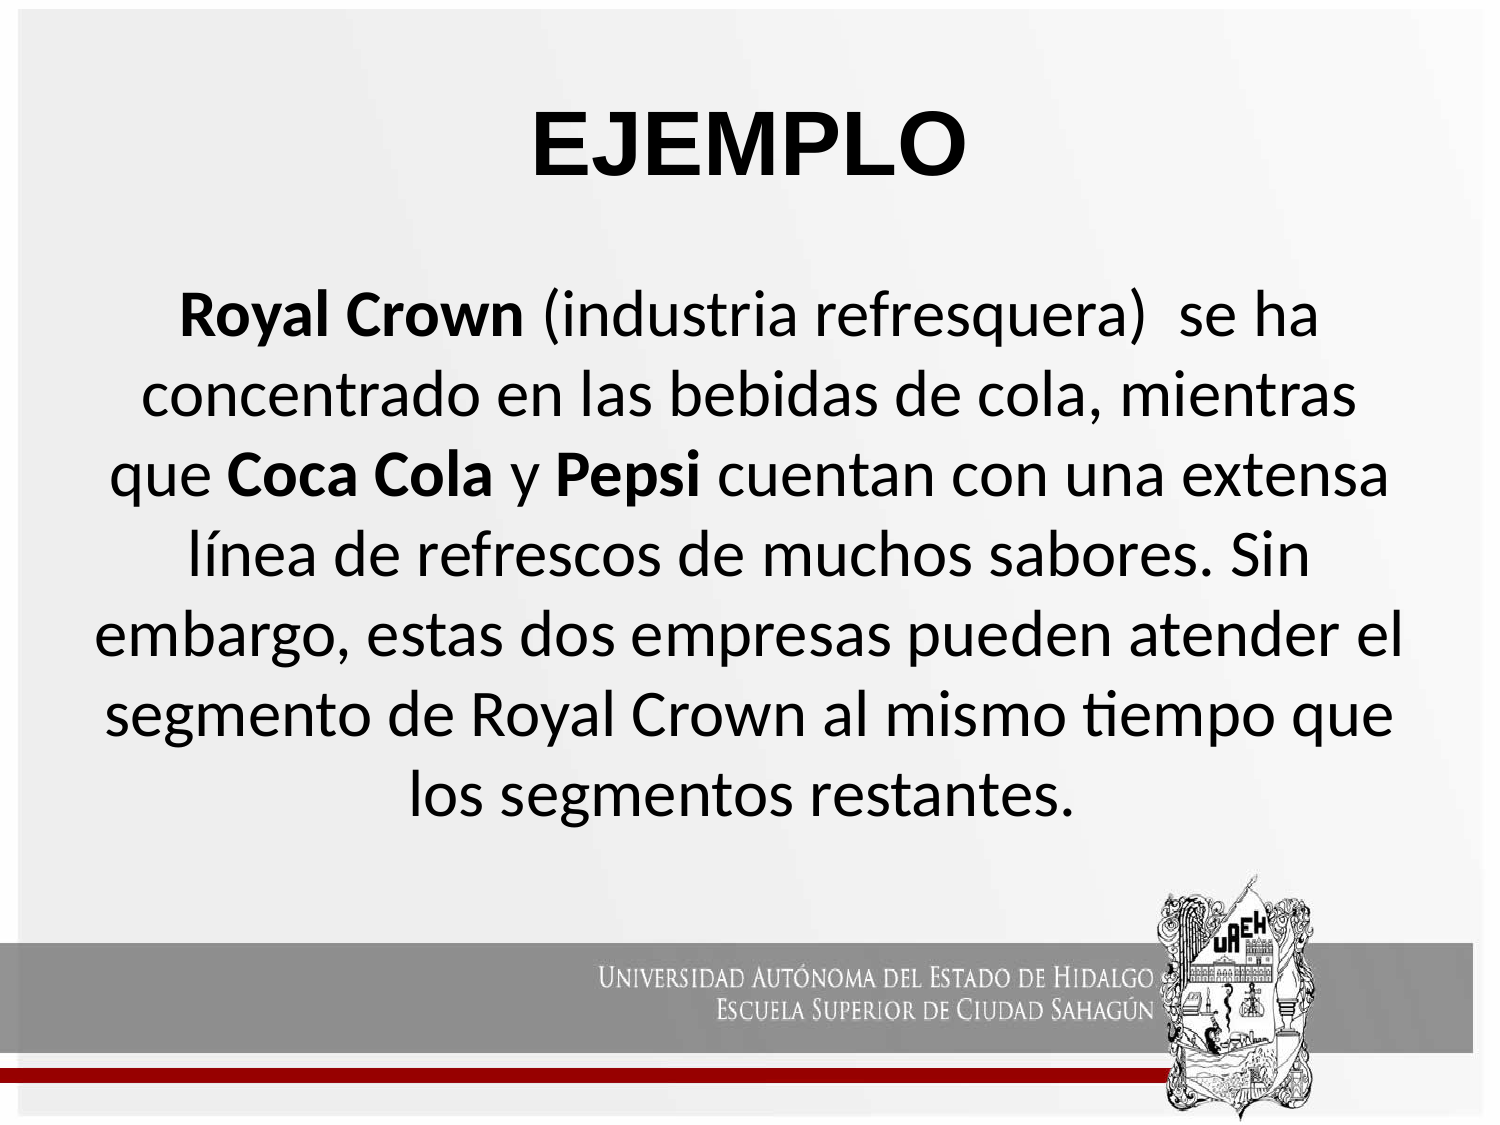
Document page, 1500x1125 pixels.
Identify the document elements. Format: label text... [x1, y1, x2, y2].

picture [0, 0, 1500, 1125]
title EJEMPLO [75, 45, 1425, 233]
list Royal Crown (industria refresquera) se ha concentrado en las bebidas de cola, mientras que Coca Cola y Pepsi cuentan con una extensa línea de refrescos de muchos sabores. Sin embargo, estas dos empresas pueden atender el segmento de Royal Crown al mismo tiempo que los segmentos restantes. [75, 262, 1425, 1005]
